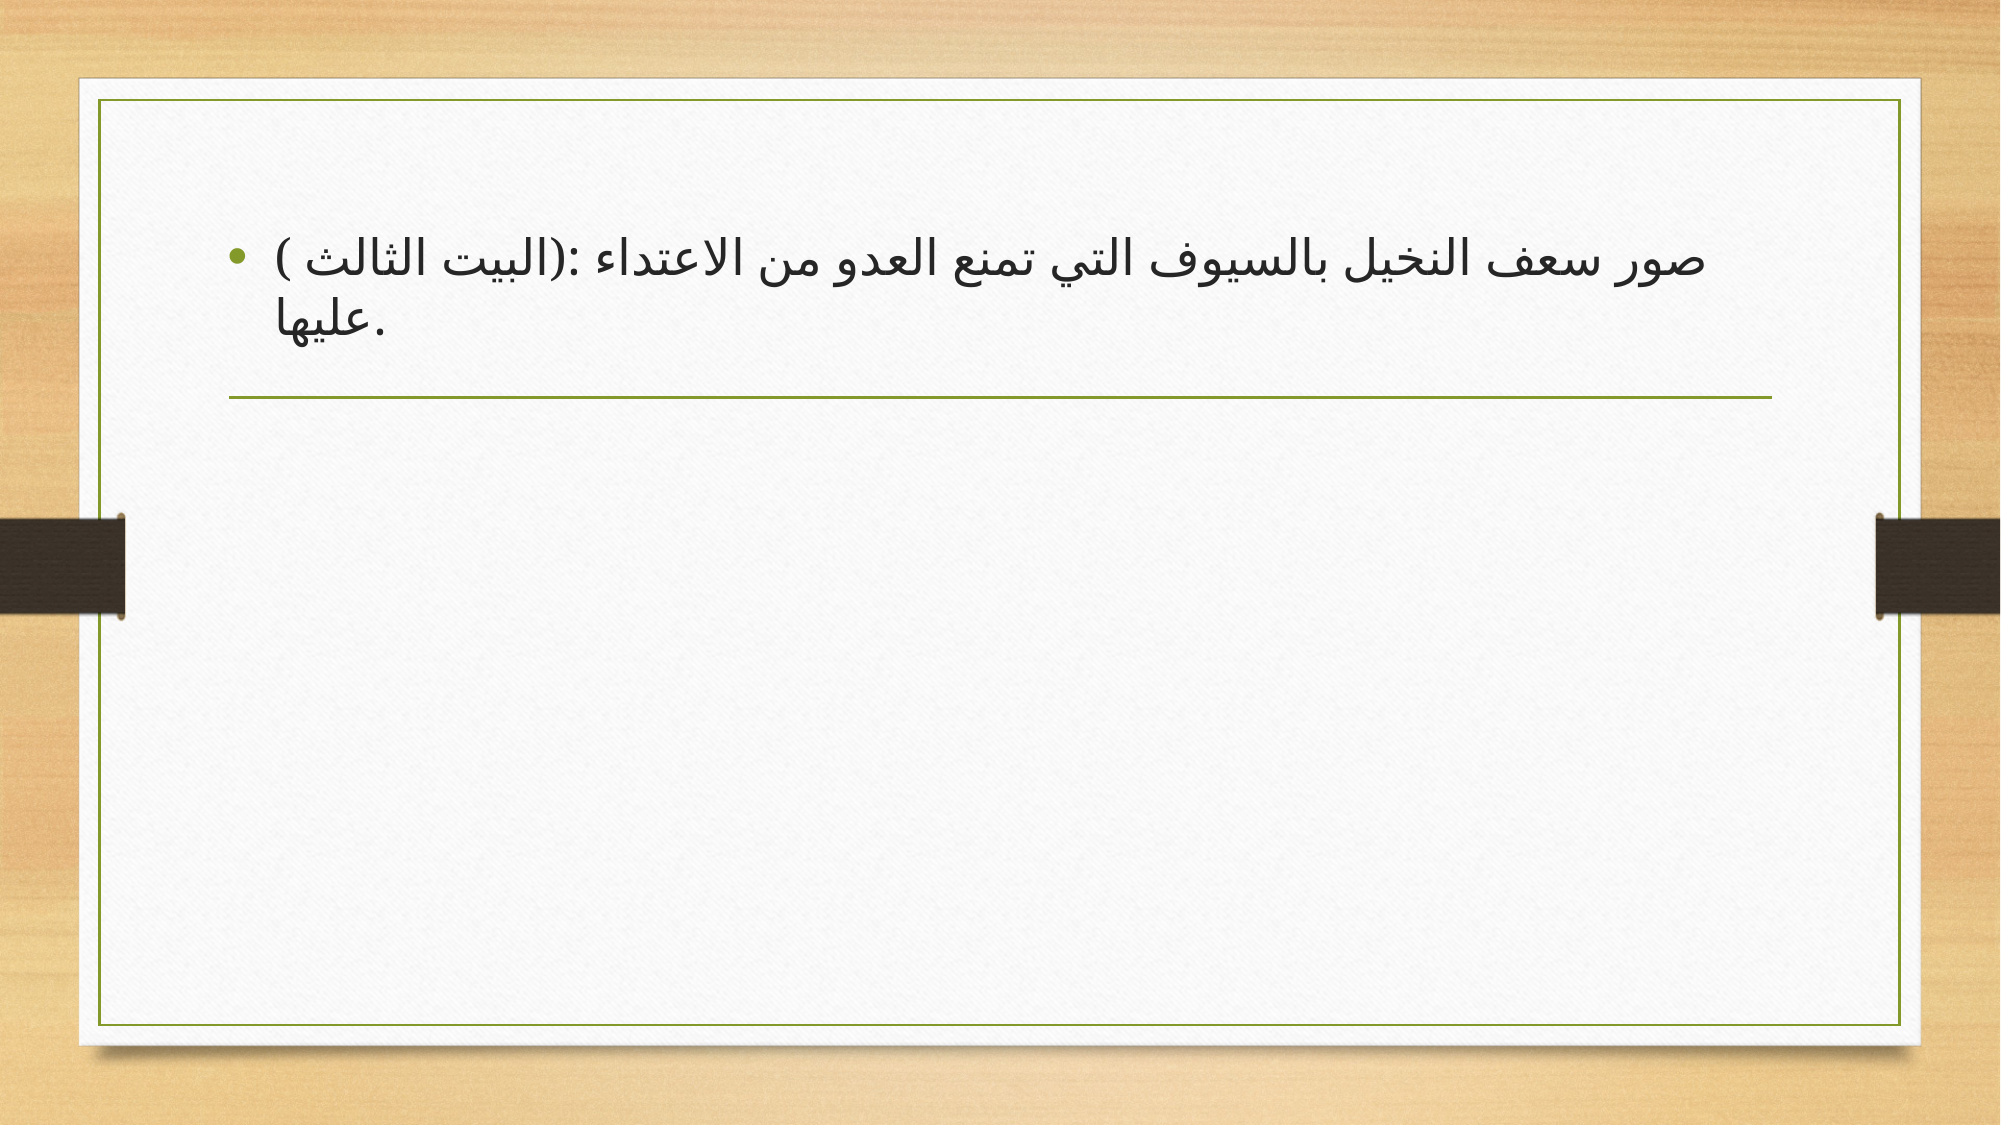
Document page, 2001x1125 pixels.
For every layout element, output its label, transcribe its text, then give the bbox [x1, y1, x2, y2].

picture [0, 0, 2001, 1125]
list ( البيت الثالث): صور سعف النخيل بالسيوف التي تمنع العدو من الاعتداء عليها. [212, 135, 1788, 964]
